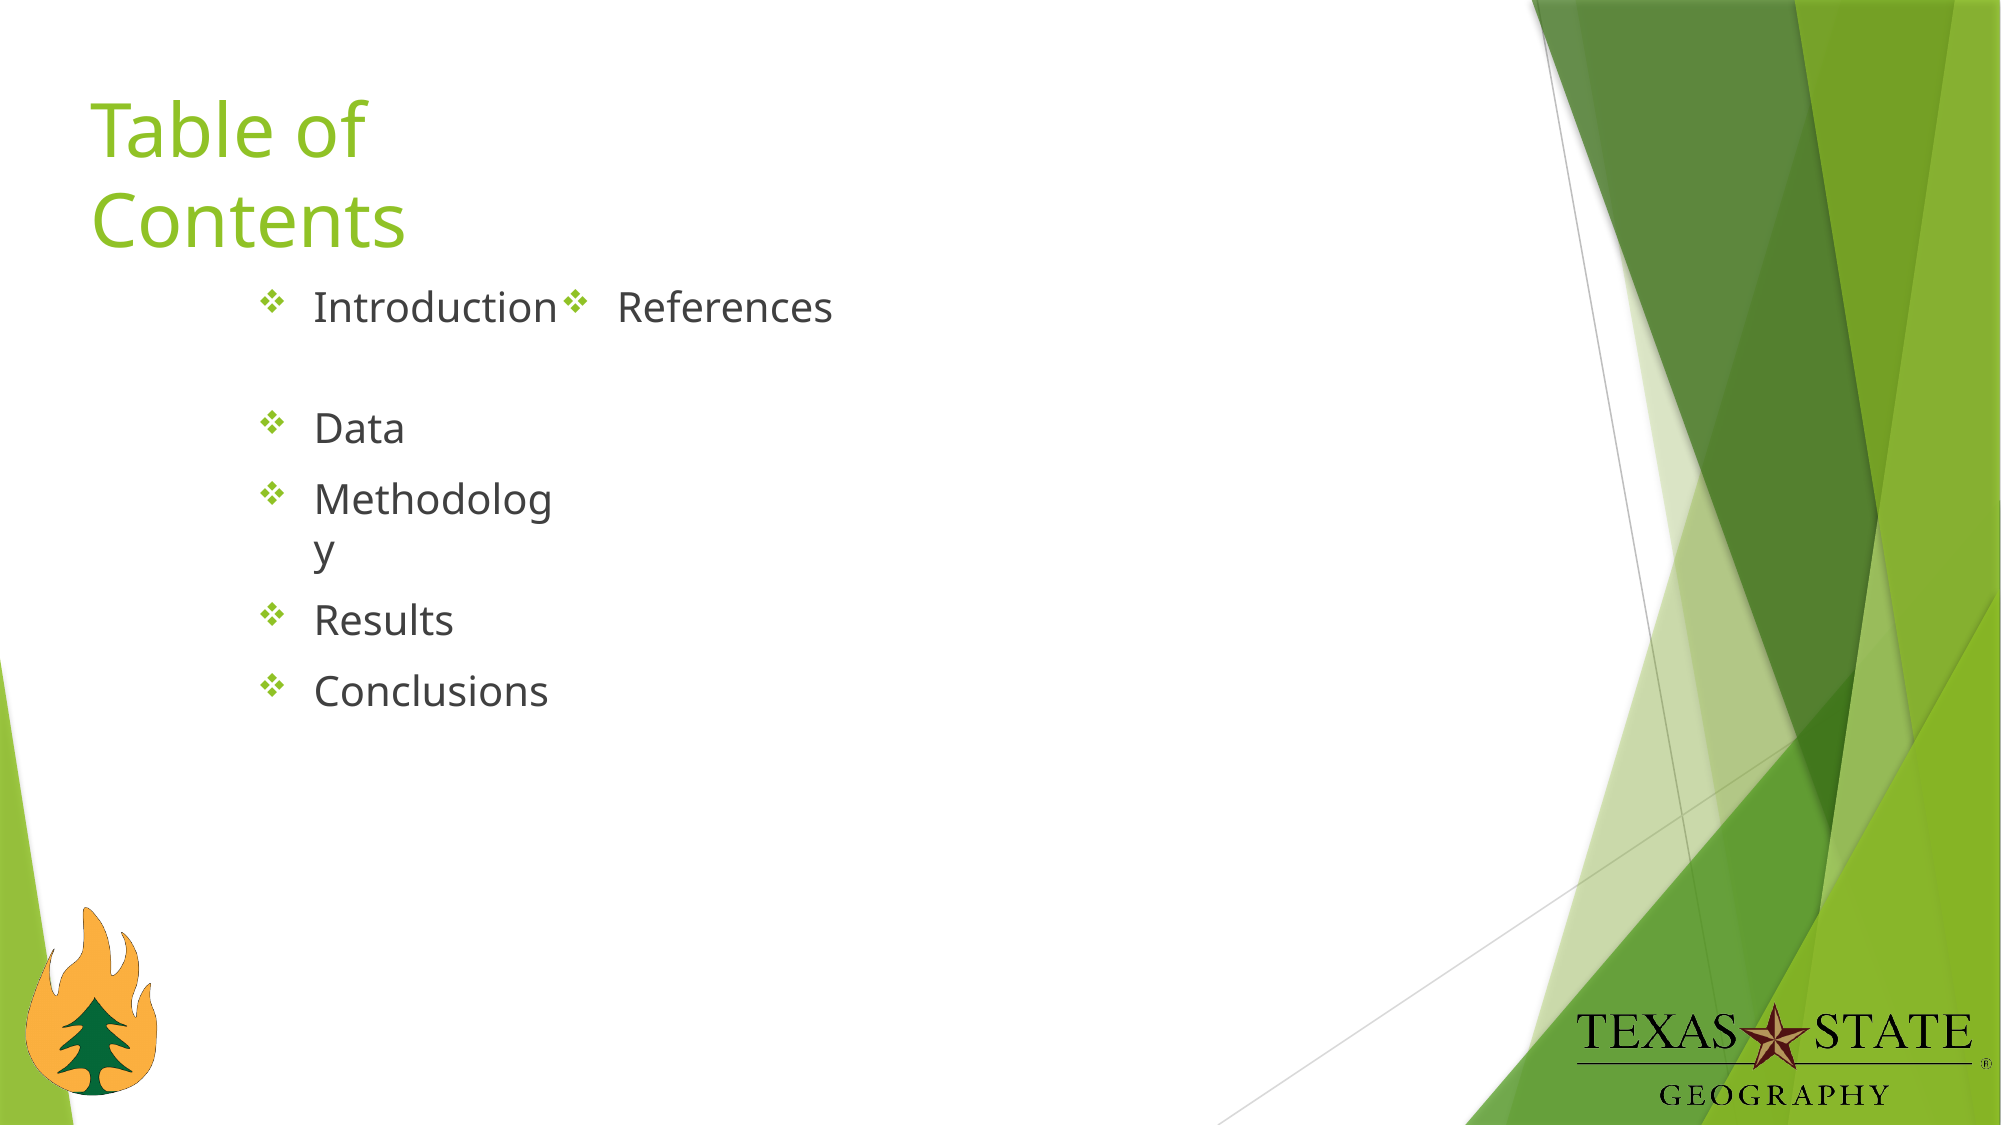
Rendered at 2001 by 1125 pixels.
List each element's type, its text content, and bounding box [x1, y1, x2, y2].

title Table of Contents [75, 75, 733, 220]
list Introduction Data Methodology Results Conclusions References [242, 273, 880, 749]
picture [0, 867, 218, 1125]
picture [1548, 972, 2000, 1125]
